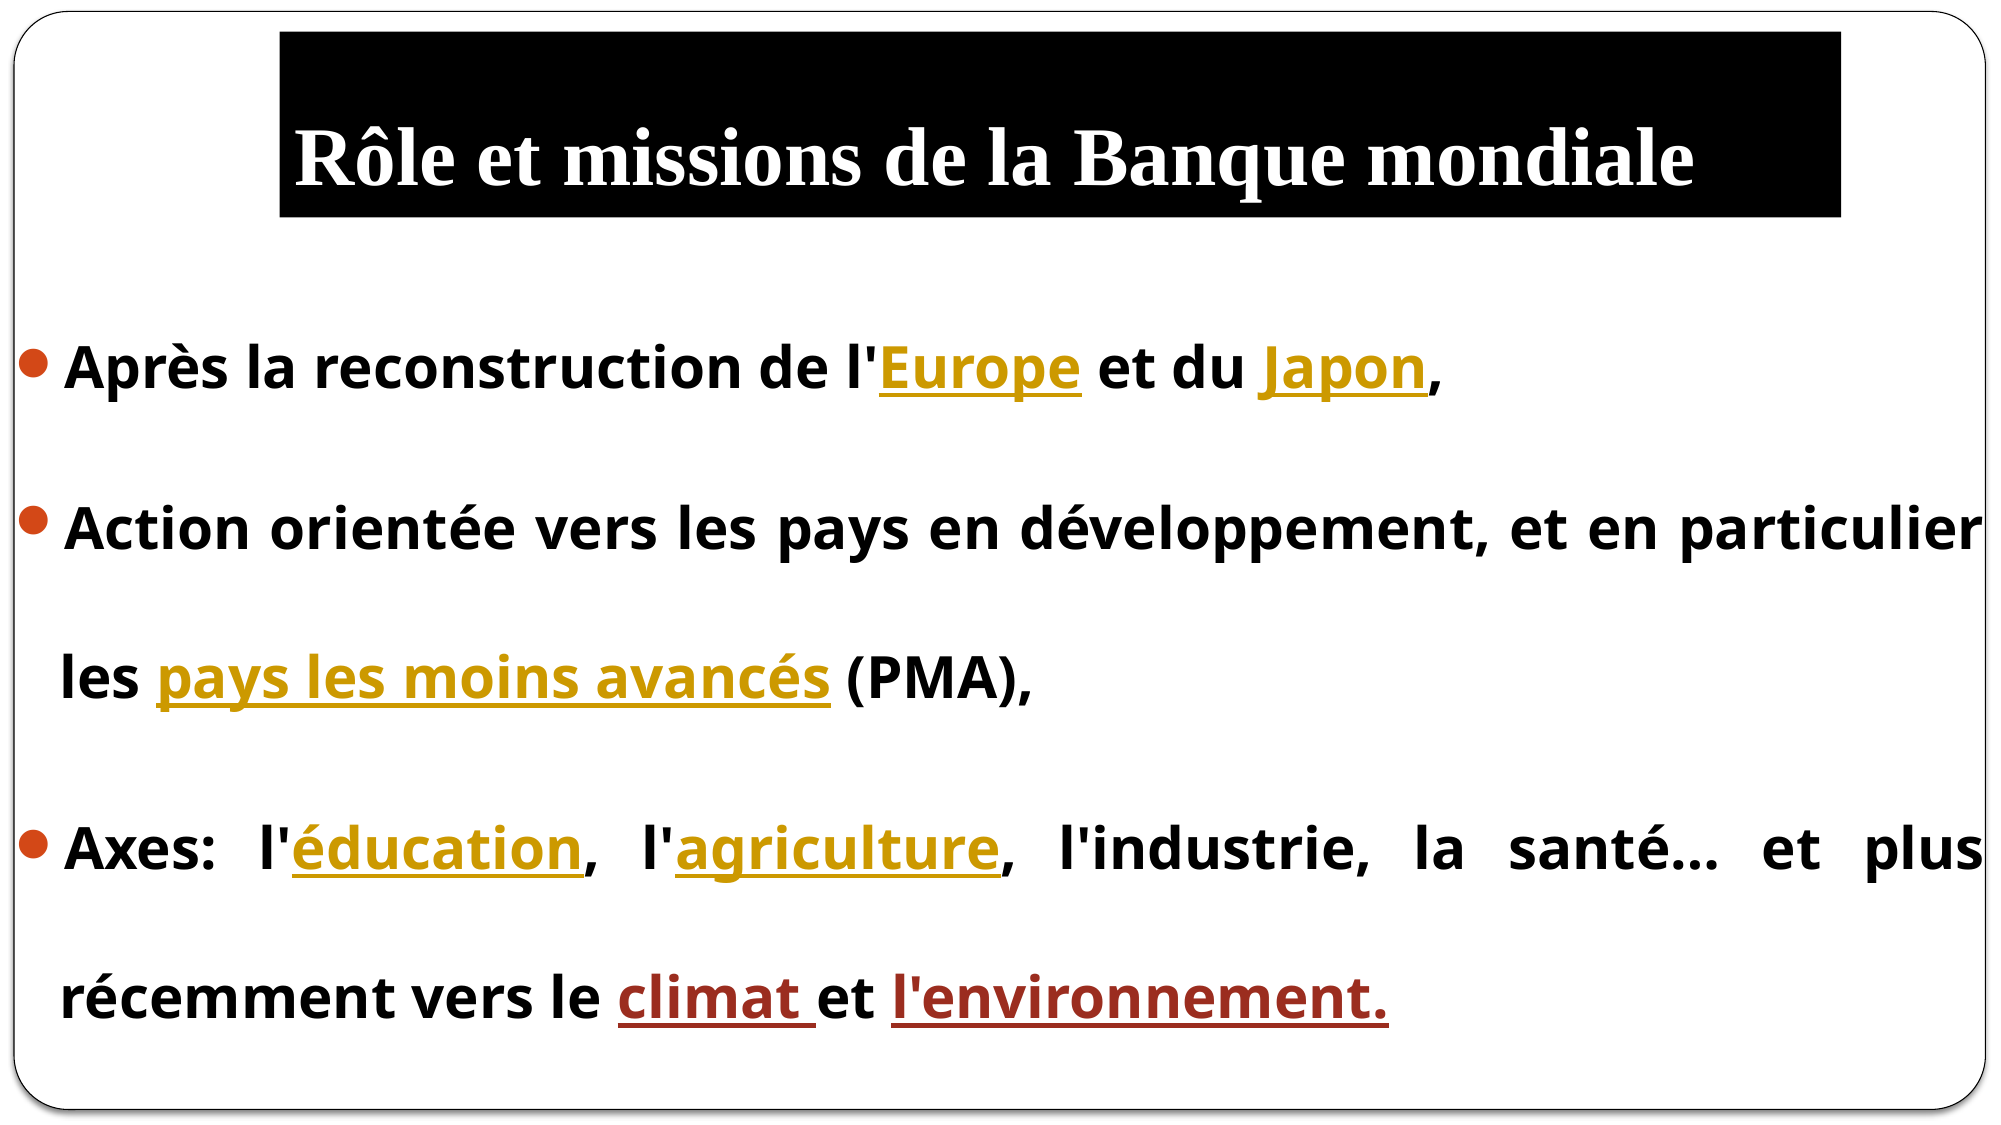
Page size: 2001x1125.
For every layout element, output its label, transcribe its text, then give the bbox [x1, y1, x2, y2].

list Après la reconstruction de l'Europe et du Japon, Action orientée vers les pays en développement, et en particulier les pays les moins avancés (PMA), Axes: l'éducation, l'agriculture, l'industrie, la santé… et plus récemment vers le climat et l'environnement. [0, 243, 2000, 1099]
title Rôle et missions de la Banque mondiale [279, 31, 1842, 218]
